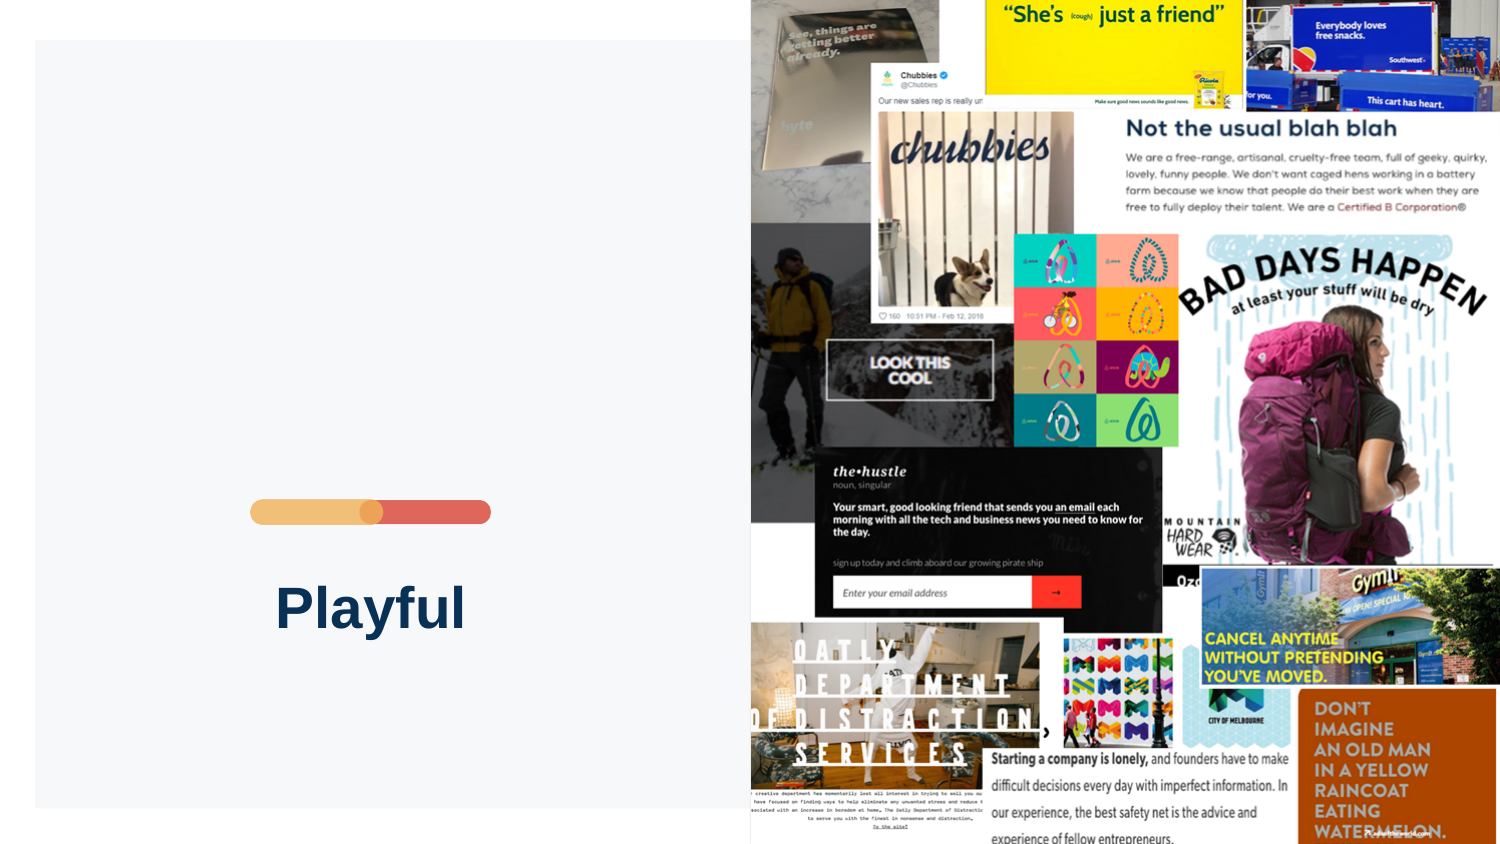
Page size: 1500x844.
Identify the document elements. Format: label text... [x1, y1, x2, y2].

picture [250, 499, 491, 525]
picture [750, 0, 1500, 844]
title Playful [26, 555, 717, 650]
